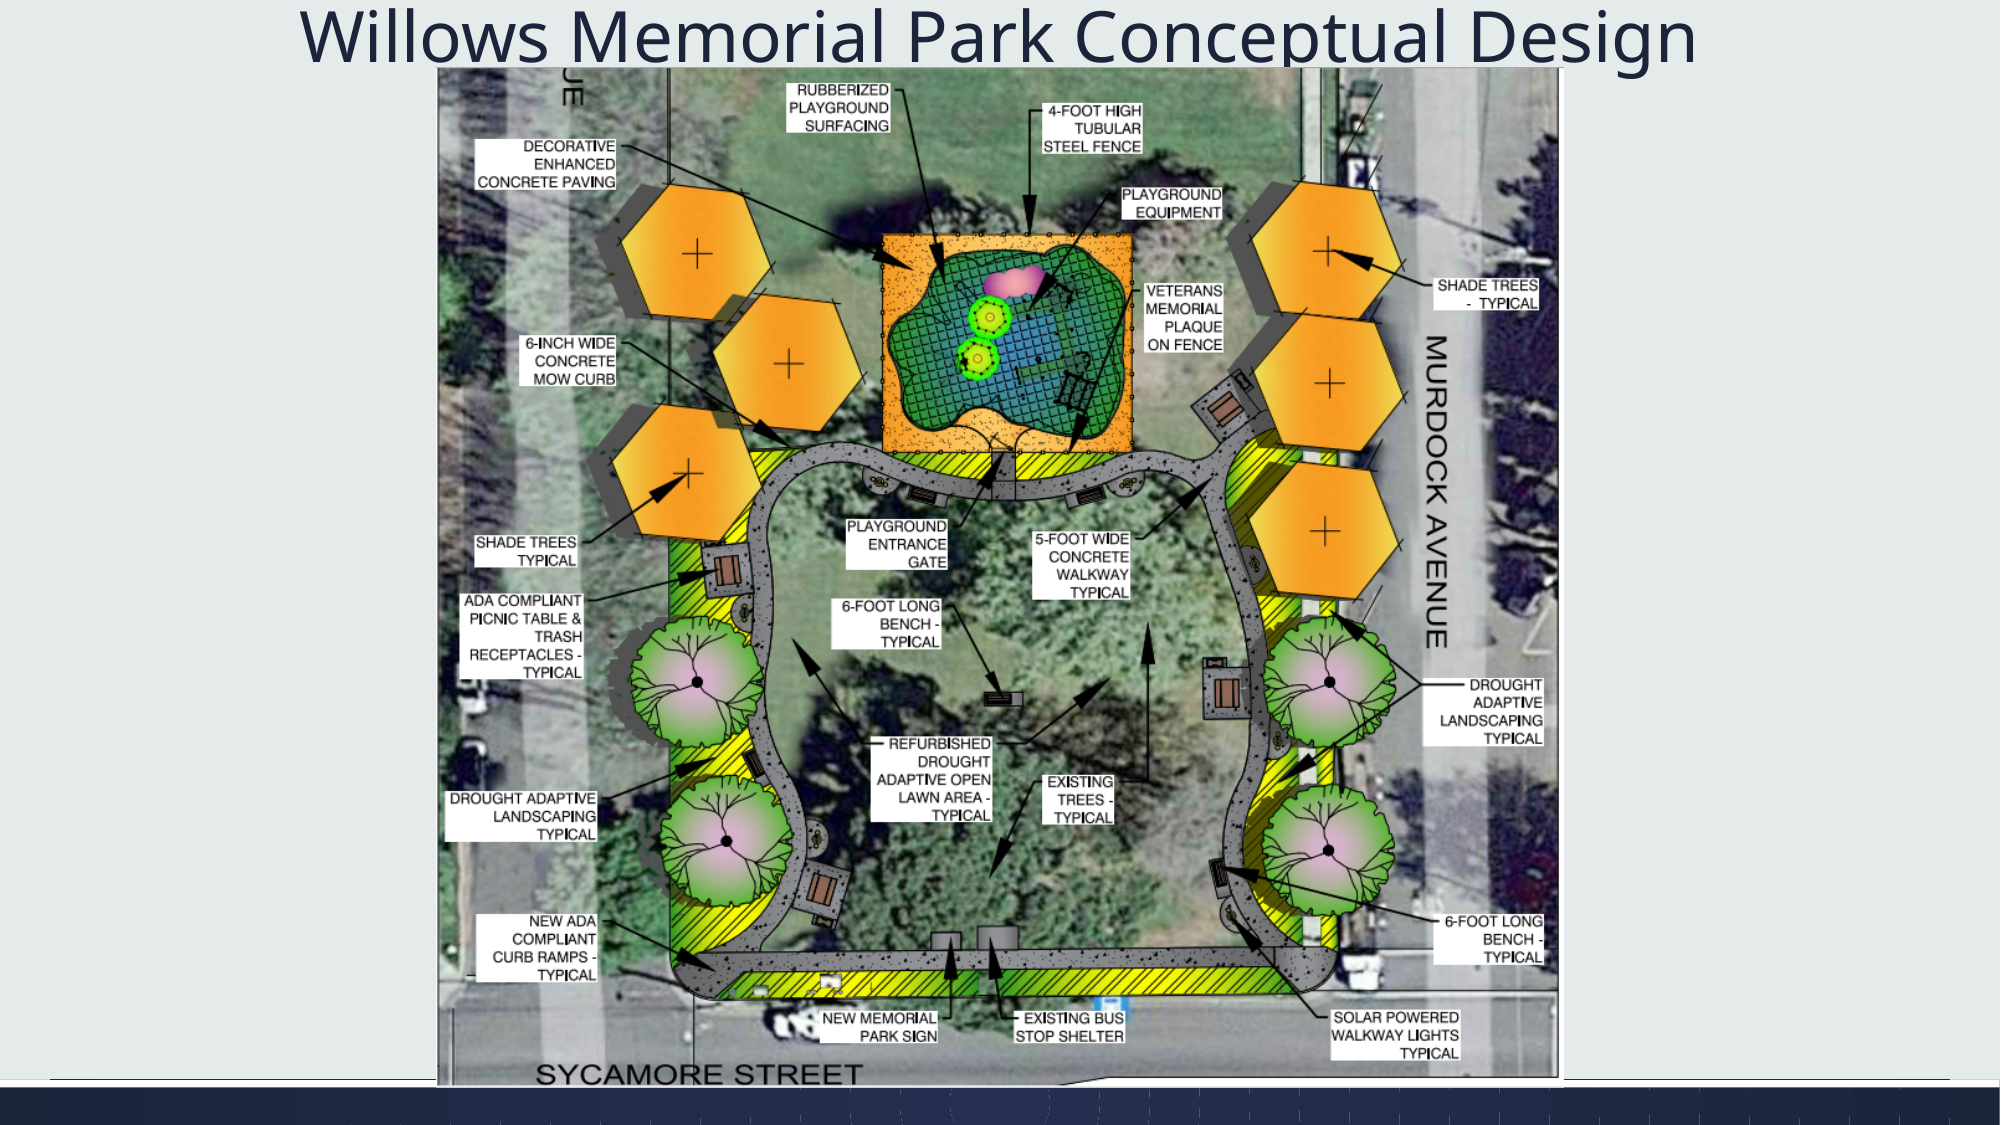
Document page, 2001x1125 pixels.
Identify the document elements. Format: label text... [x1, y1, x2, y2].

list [436, 67, 1564, 1088]
title Willows Memorial Park Conceptual Design [148, 0, 1852, 86]
